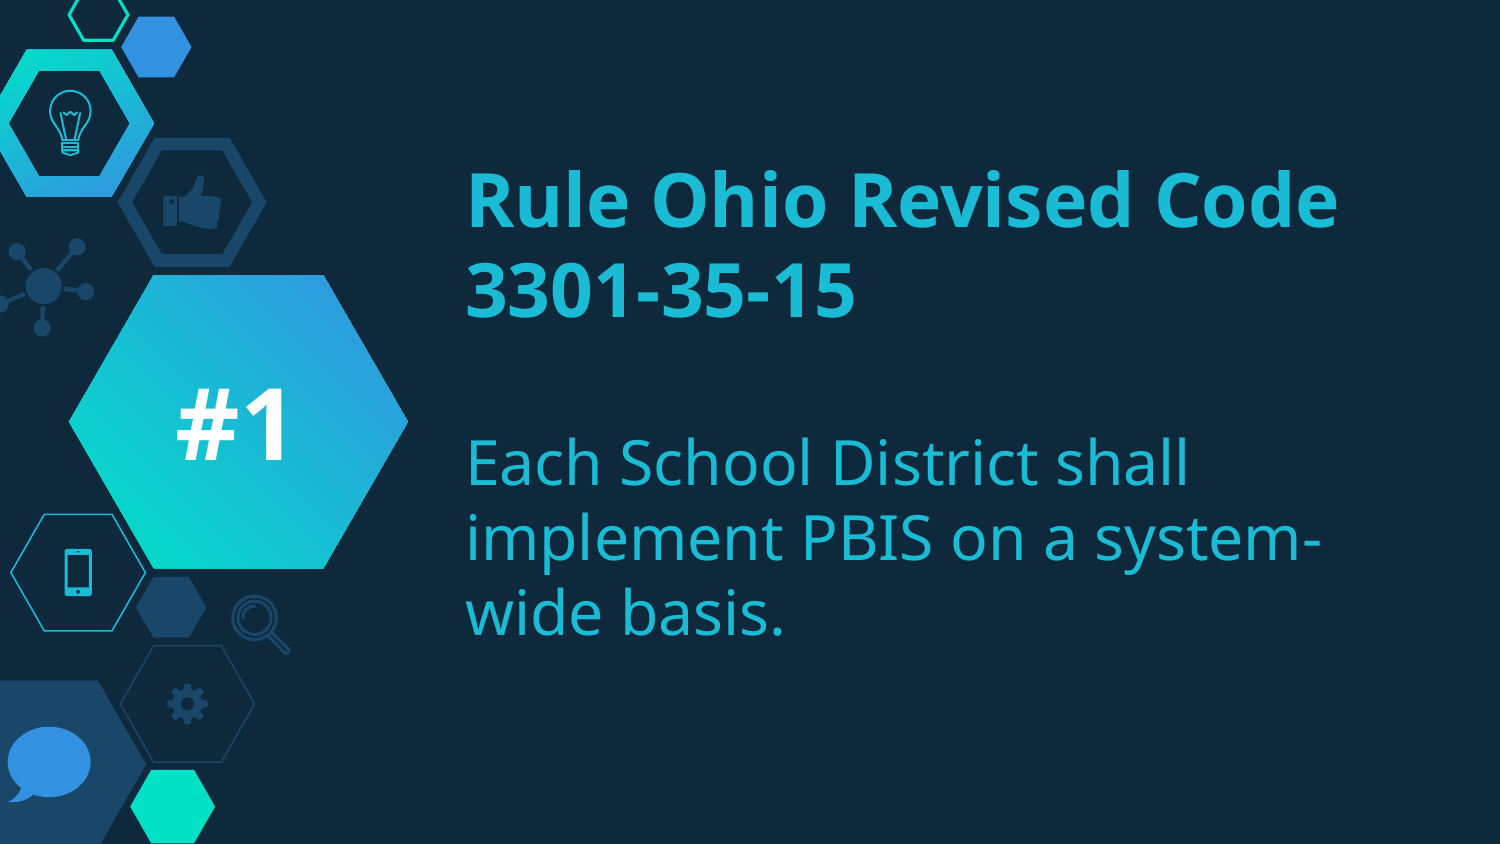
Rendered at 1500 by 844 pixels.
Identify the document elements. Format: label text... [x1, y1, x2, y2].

text_box #1 [67, 274, 407, 566]
title Rule Ohio Revised Code 3301-35-15 Each School District shall implement PBIS on a system-wide basis. [450, 380, 1375, 663]
